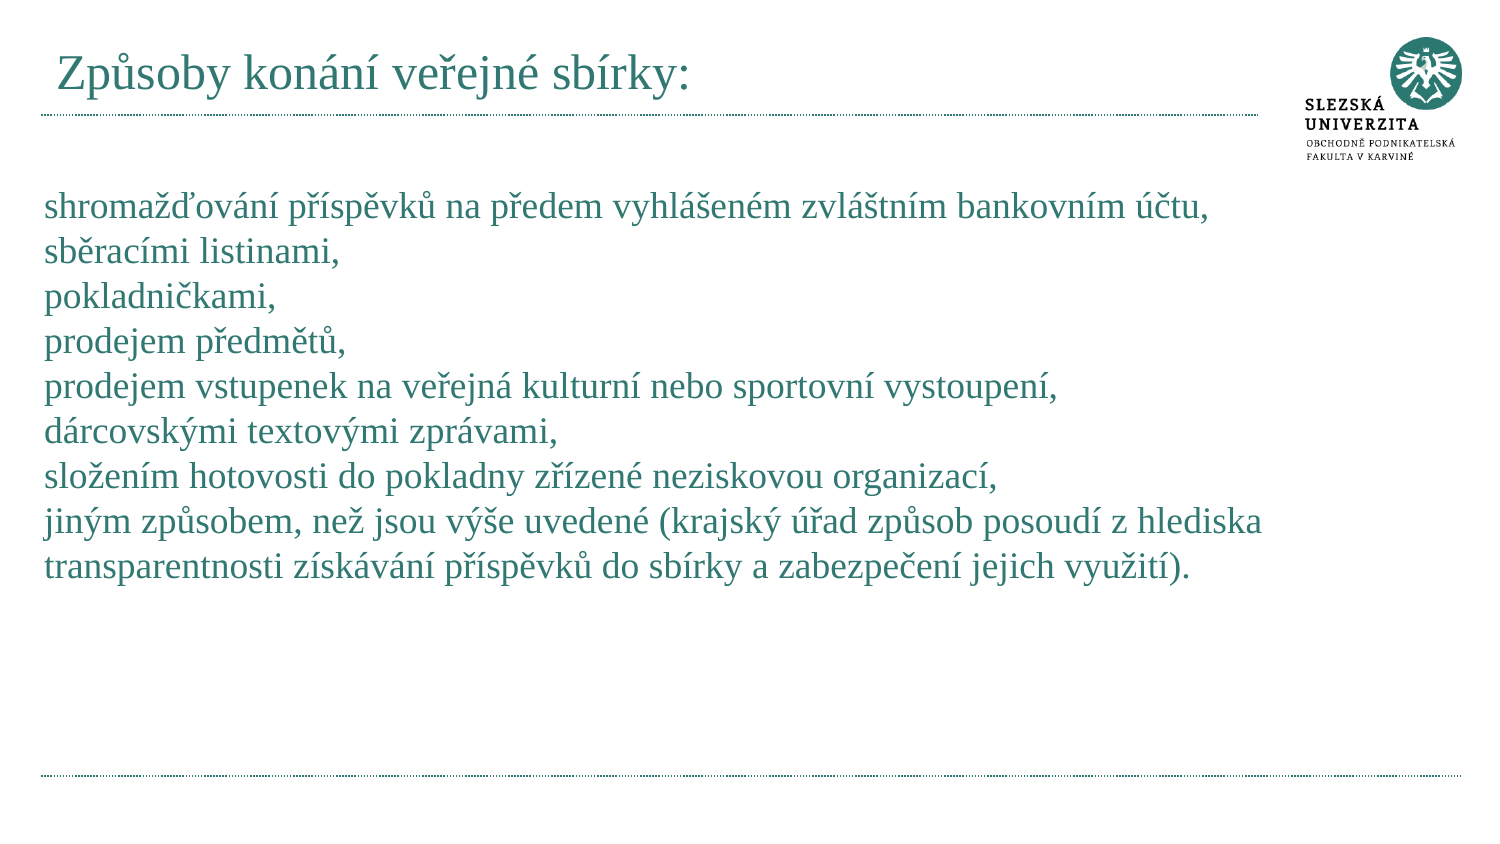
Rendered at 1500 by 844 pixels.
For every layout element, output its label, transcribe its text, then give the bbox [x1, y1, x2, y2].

picture [1305, 37, 1462, 160]
list shromažďování příspěvků na předem vyhlášeném zvláštním bankovním účtu, sběracími listinami, pokladničkami, prodejem předmětů, prodejem vstupenek na veřejná kulturní nebo sportovní vystoupení, dárcovskými textovými zprávami, složením hotovosti do pokladny zřízené neziskovou organizací, jiným způsobem, než jsou výše uvedené (krajský úřad způsob posoudí z hlediska transparentnosti získávání příspěvků do sbírky a zabezpečení jejich využití). [29, 173, 1324, 709]
title Způsoby konání veřejné sbírky: [41, 32, 786, 116]
